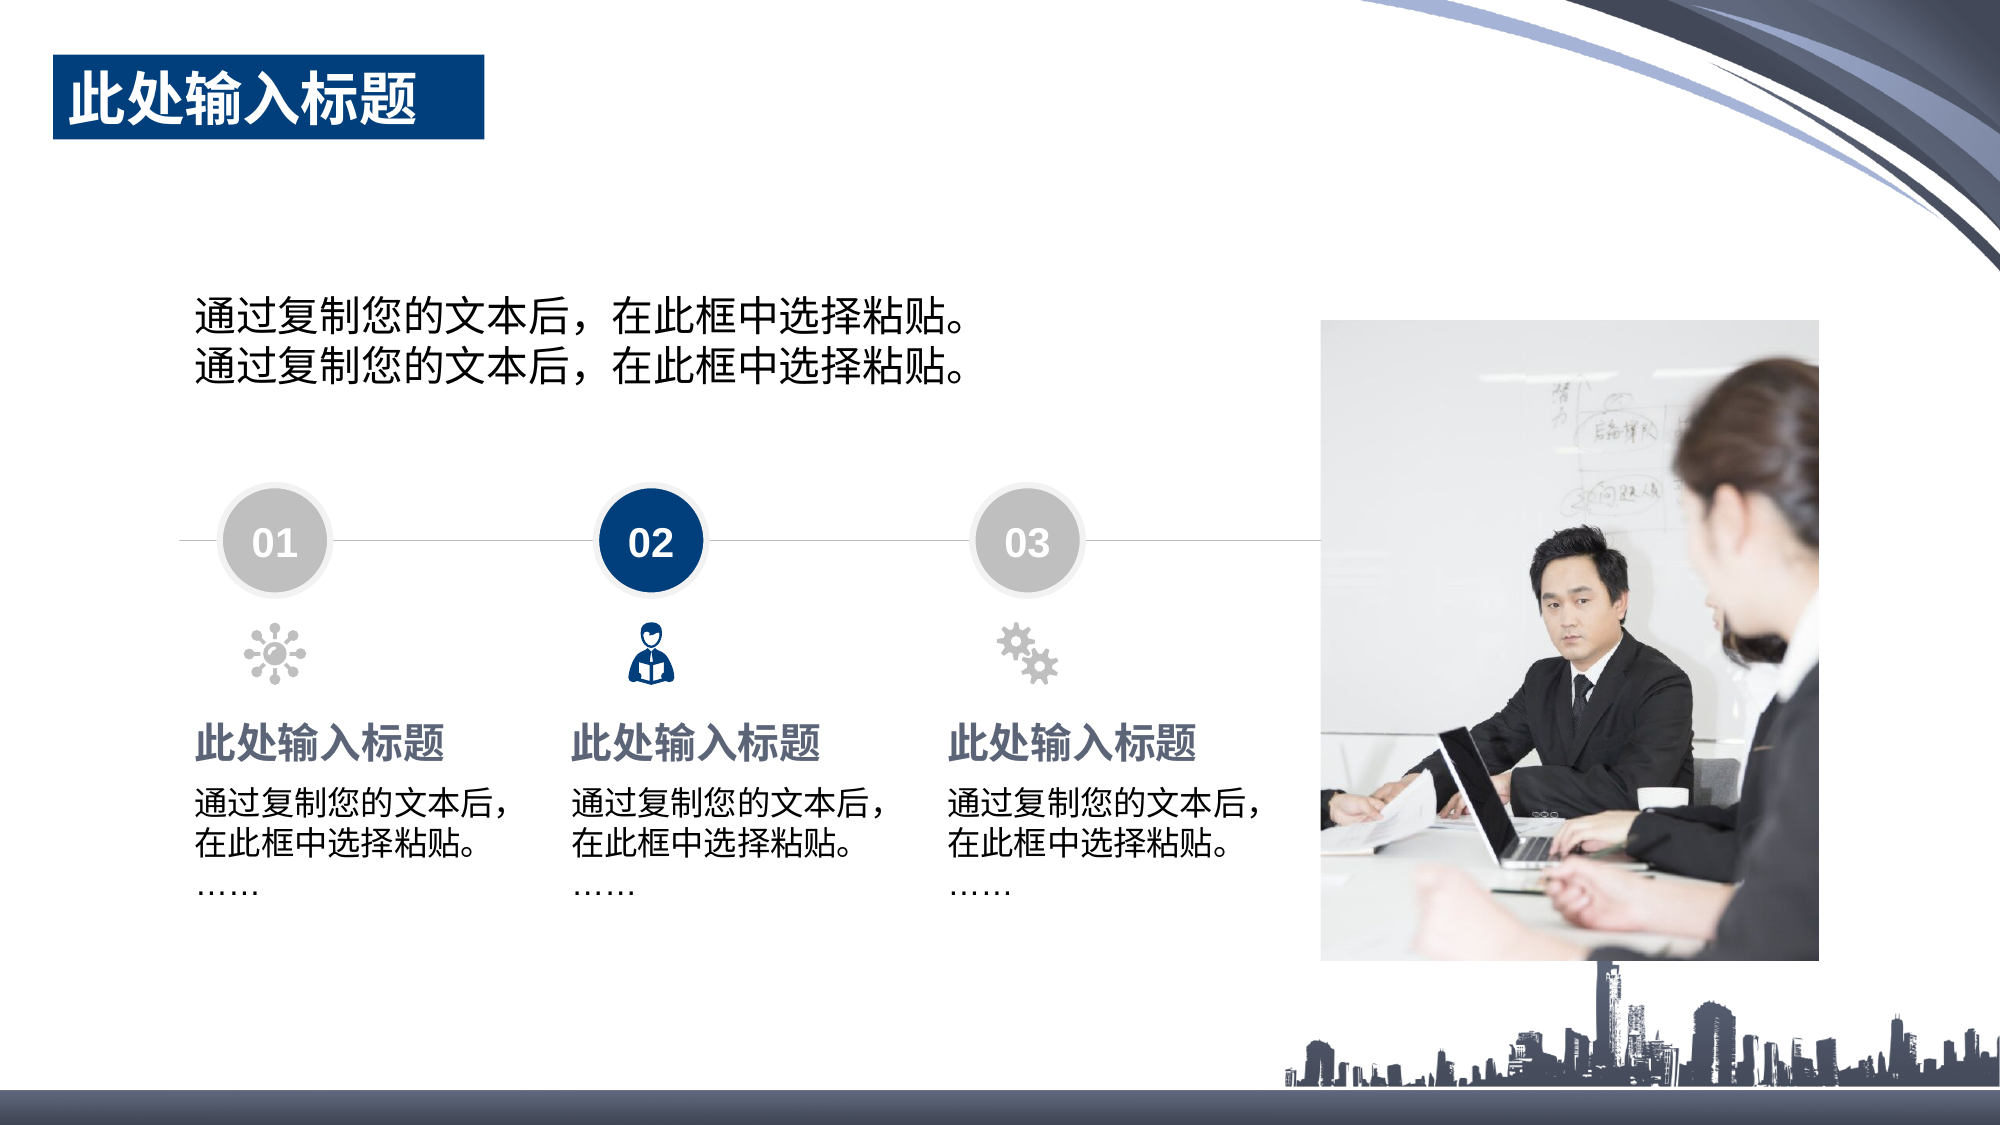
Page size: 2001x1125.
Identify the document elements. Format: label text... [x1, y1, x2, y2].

text_box 此处输入标题 [53, 54, 485, 140]
text_box 通过复制您的文本后，在此框中选择粘贴。 通过复制您的文本后，在此框中选择粘贴。 [179, 282, 1321, 319]
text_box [179, 319, 1819, 961]
